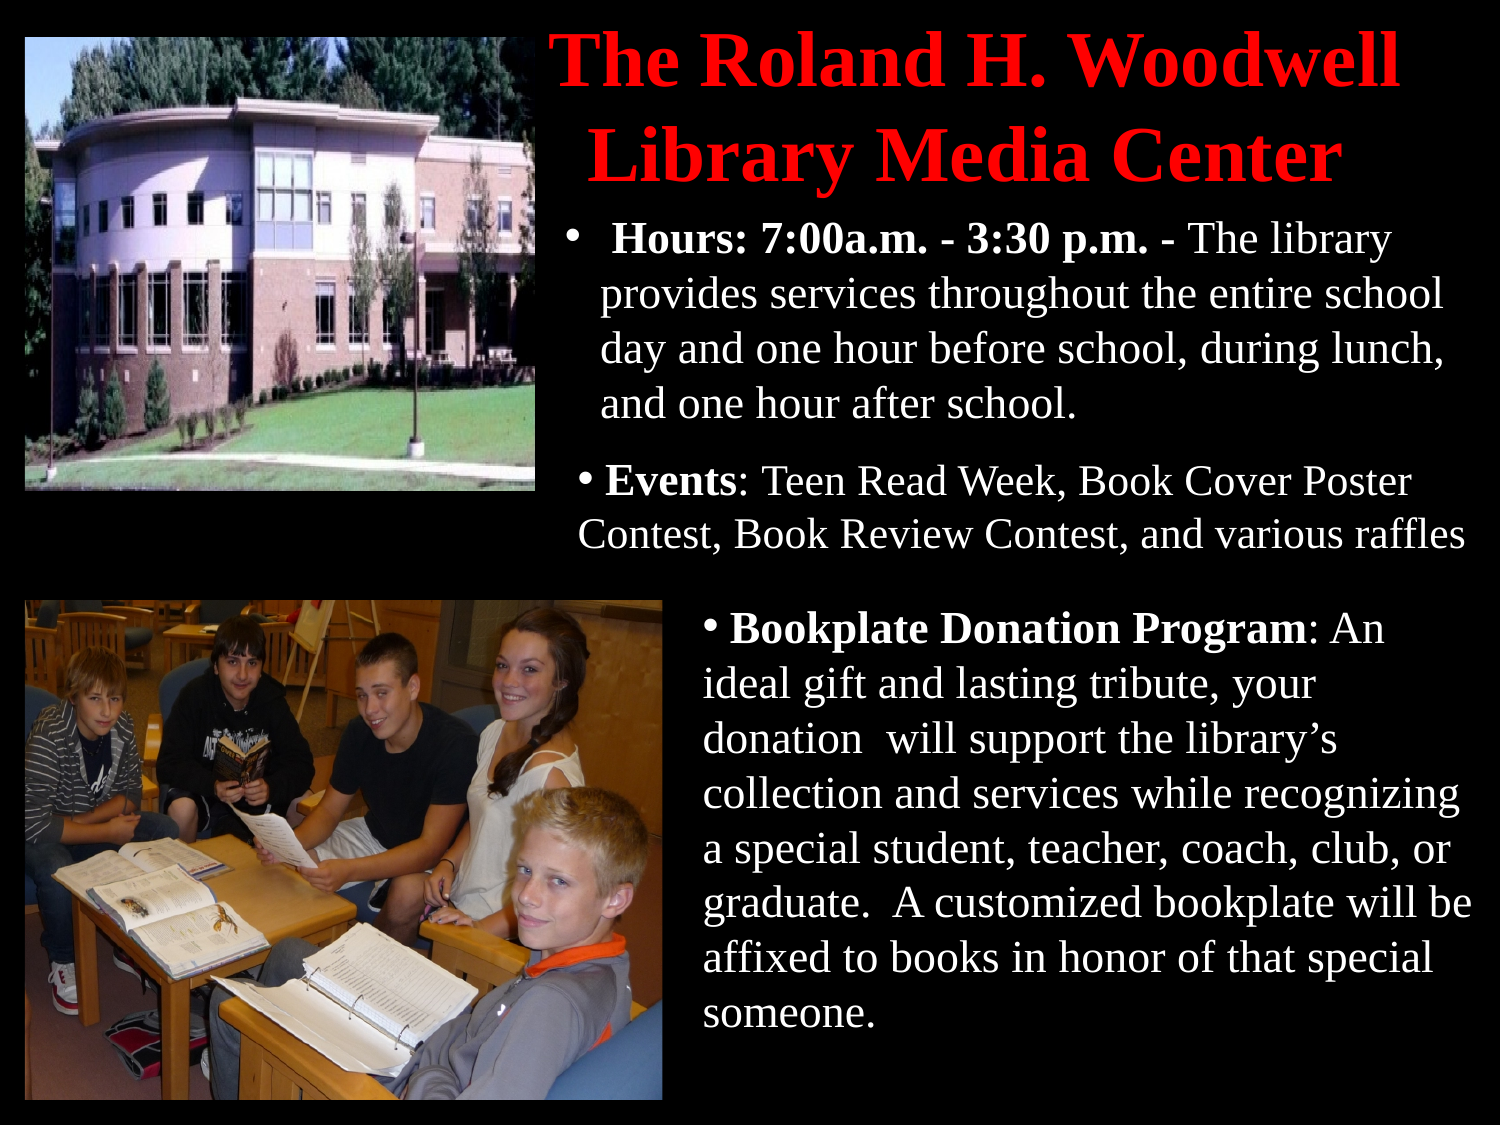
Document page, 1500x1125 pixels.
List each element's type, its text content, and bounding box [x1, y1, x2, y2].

text_box Bookplate Donation Program: An ideal gift and lasting tribute, your donation will support the library’s collection and services while recognizing a special student, teacher, coach, club, or graduate. A customized bookplate will be affixed to books in honor of that special someone. [687, 589, 1500, 1045]
text_box Events: Teen Read Week, Book Cover Poster Contest, Book Review Contest, and various raffles [562, 442, 1500, 565]
text_box Hours: 7:00a.m. - 3:30 p.m. - The library provides services throughout the entire school day and one hour before school, during lunch, and one hour after school. [549, 199, 1500, 435]
picture [24, 599, 663, 1101]
text_box The Roland H. Woodwell Library Media Center [449, 0, 1500, 205]
picture [24, 37, 536, 491]
